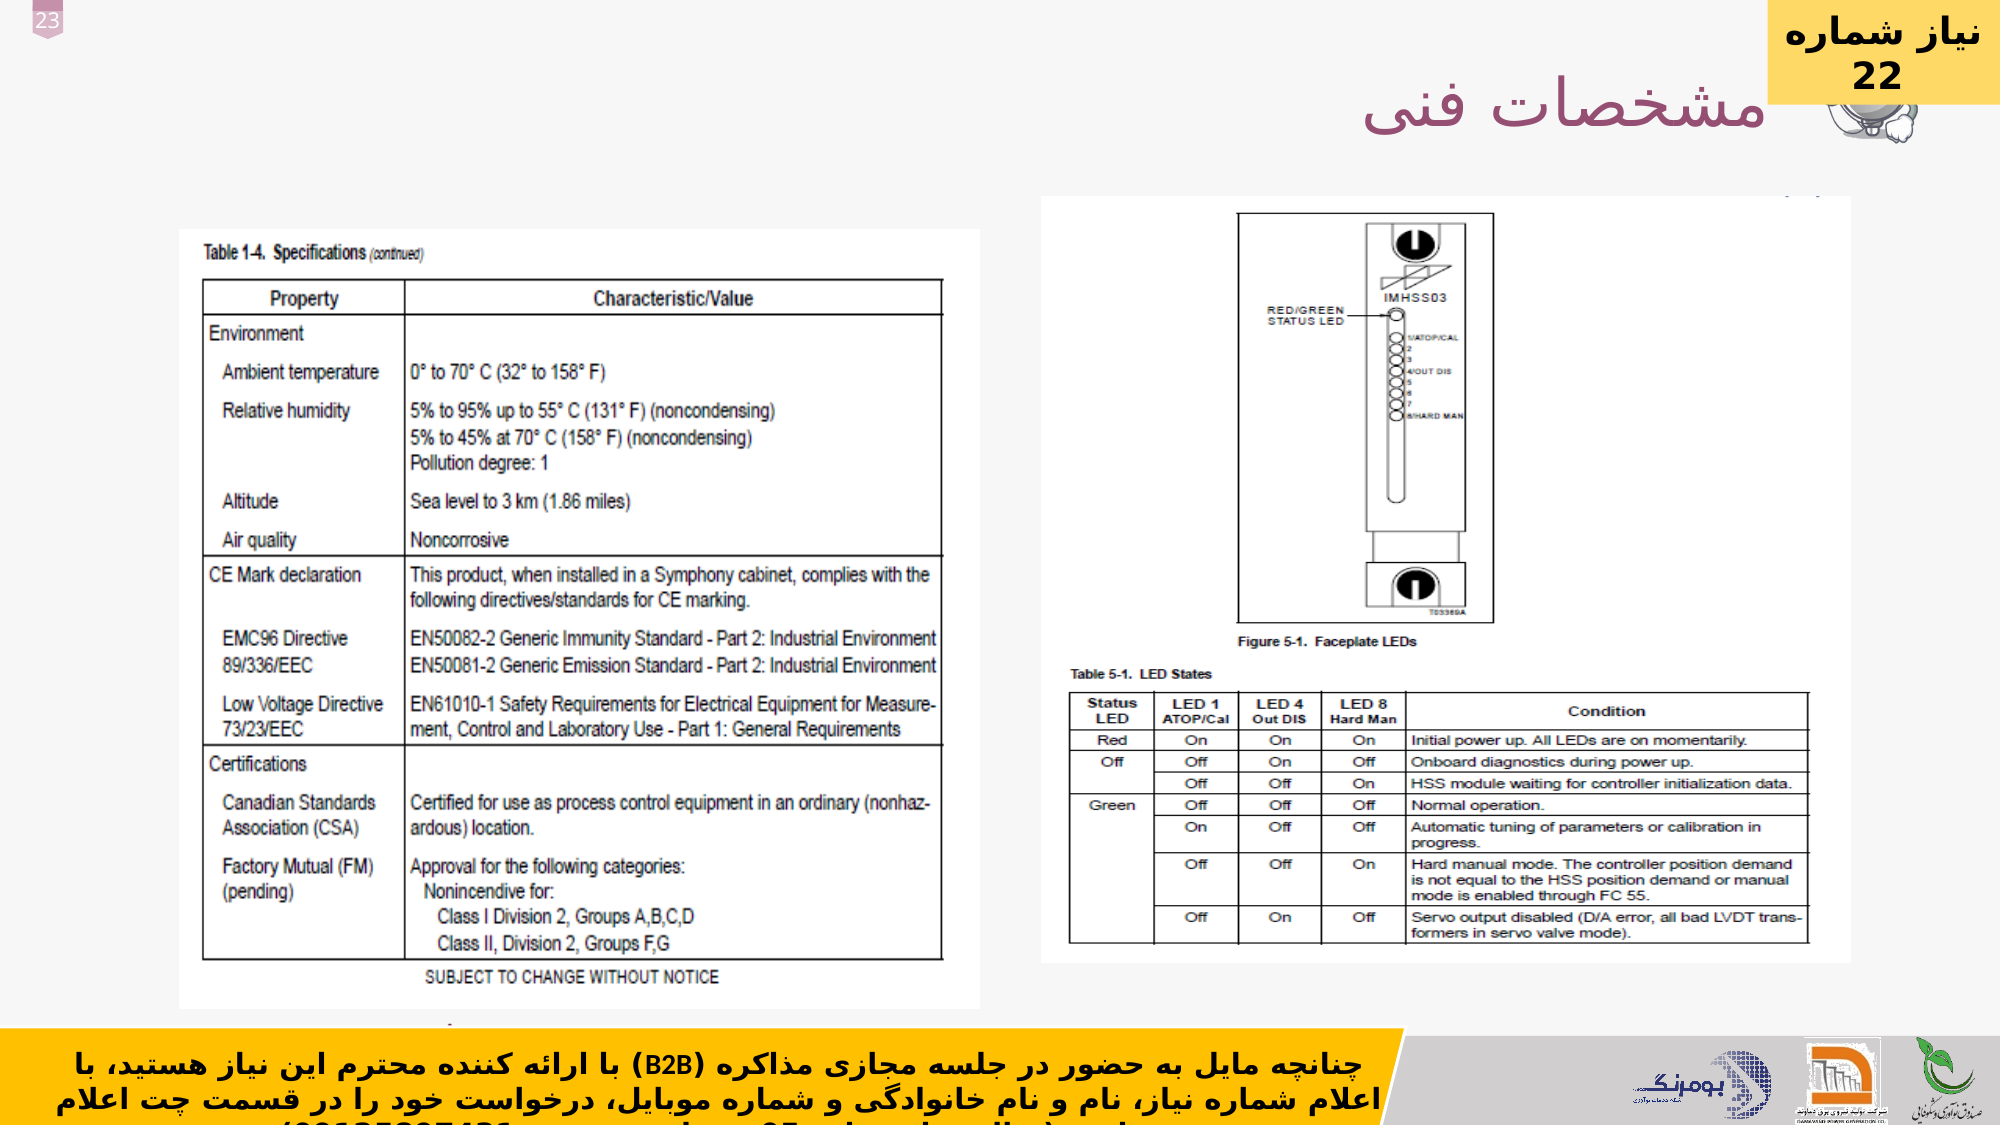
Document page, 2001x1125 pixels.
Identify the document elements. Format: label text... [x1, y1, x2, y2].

picture [1912, 1037, 1982, 1124]
text_box نیاز شماره 22 [1767, 0, 2000, 105]
picture [179, 229, 980, 1010]
picture [1789, 27, 1927, 162]
picture [1041, 196, 1851, 963]
picture [1789, 1037, 1894, 1125]
picture [1633, 1051, 1771, 1119]
text_box مشخصات فنی [1046, 12, 1785, 148]
